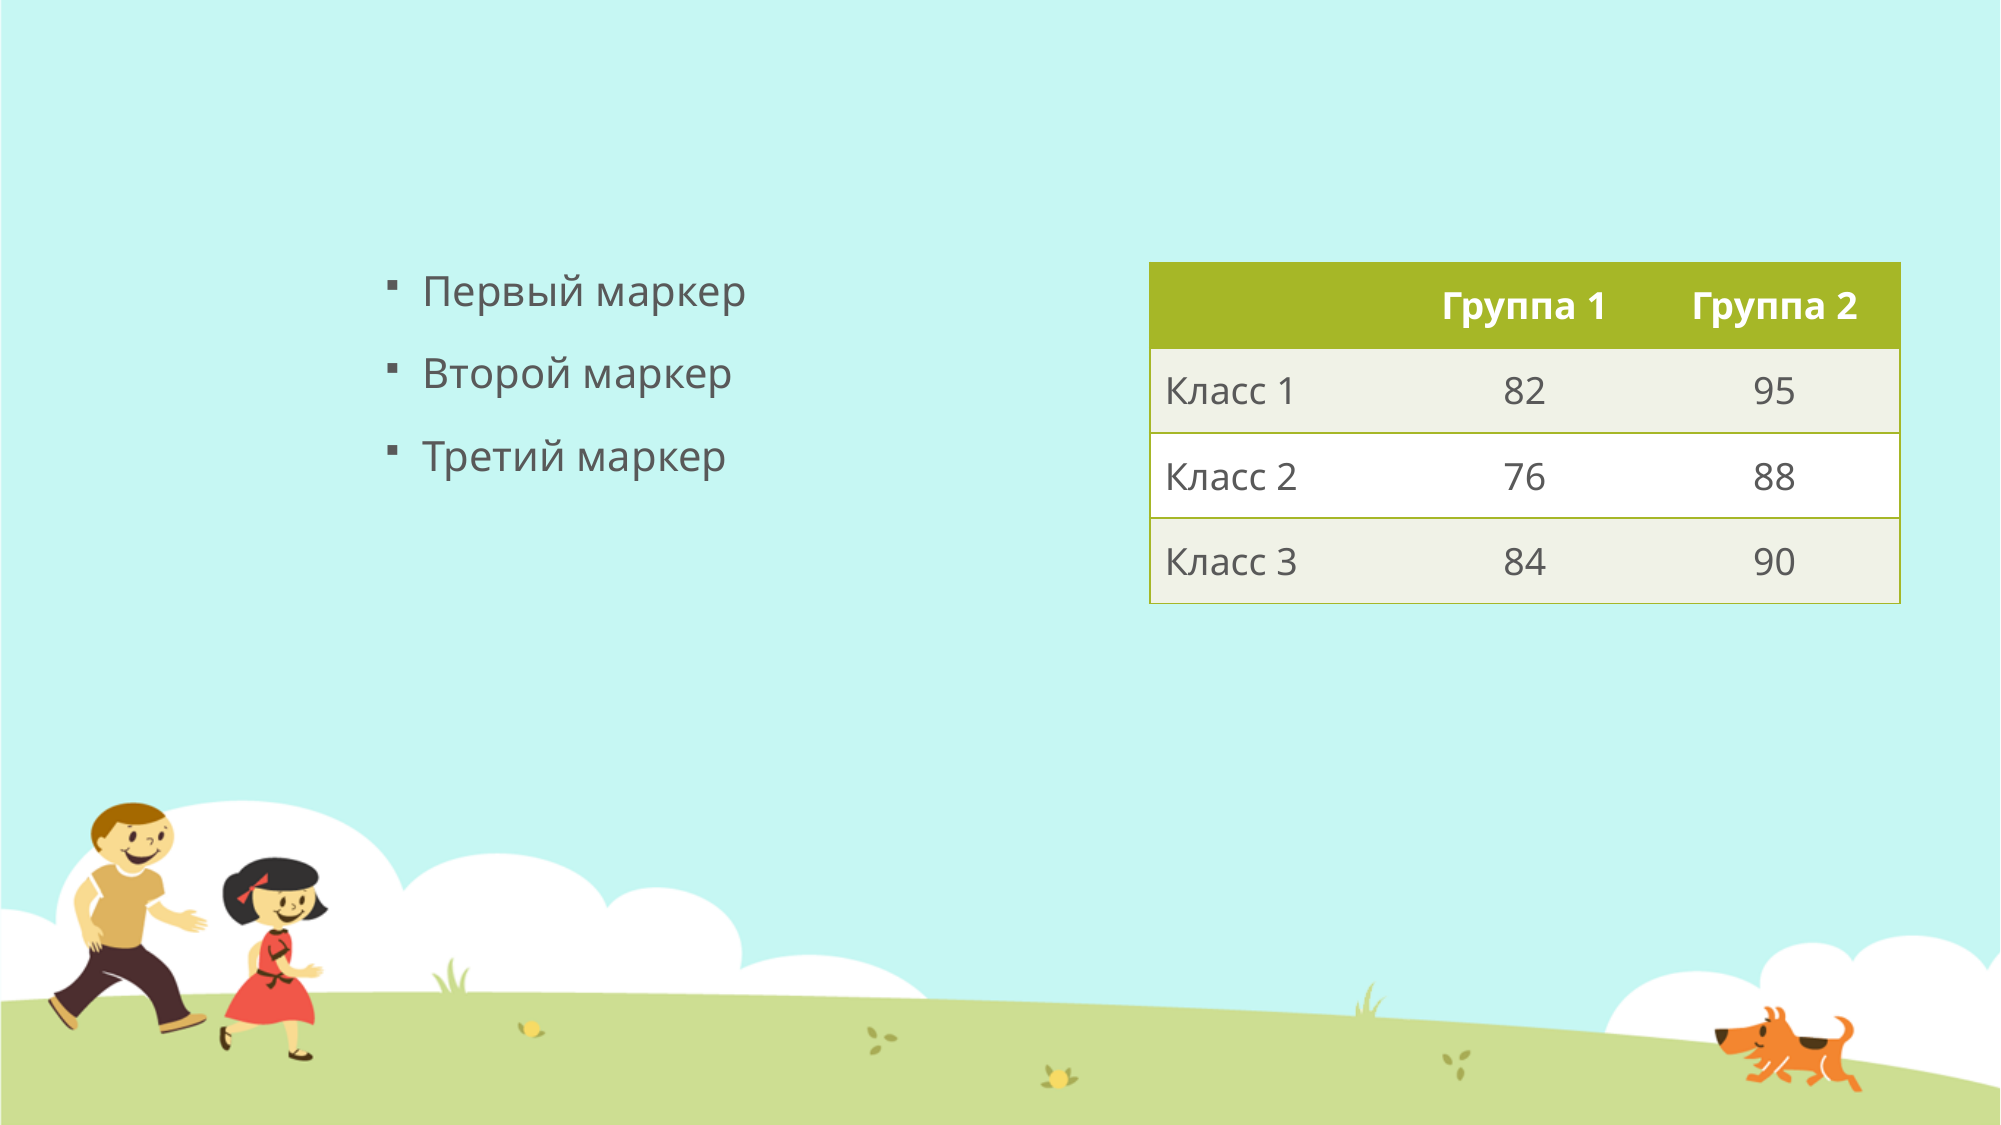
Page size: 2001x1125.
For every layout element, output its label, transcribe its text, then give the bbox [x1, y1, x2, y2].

table_cell Класс 3 [1151, 519, 1400, 603]
list Первый маркер Второй маркер Третий маркер [362, 262, 1113, 938]
picture [0, 0, 2001, 1125]
table_cell Класс 1 [1151, 349, 1400, 432]
table_cell 82 [1400, 349, 1650, 432]
table_header Группа 2 [1650, 263, 1899, 347]
table_cell 90 [1650, 519, 1899, 603]
table_cell 84 [1400, 519, 1650, 603]
table_cell 76 [1400, 434, 1650, 517]
table_cell Класс 2 [1151, 434, 1400, 517]
table_cell 88 [1650, 434, 1899, 517]
table_cell 95 [1650, 349, 1899, 432]
table_header Группа 1 [1400, 263, 1650, 347]
table_header [1151, 263, 1400, 347]
